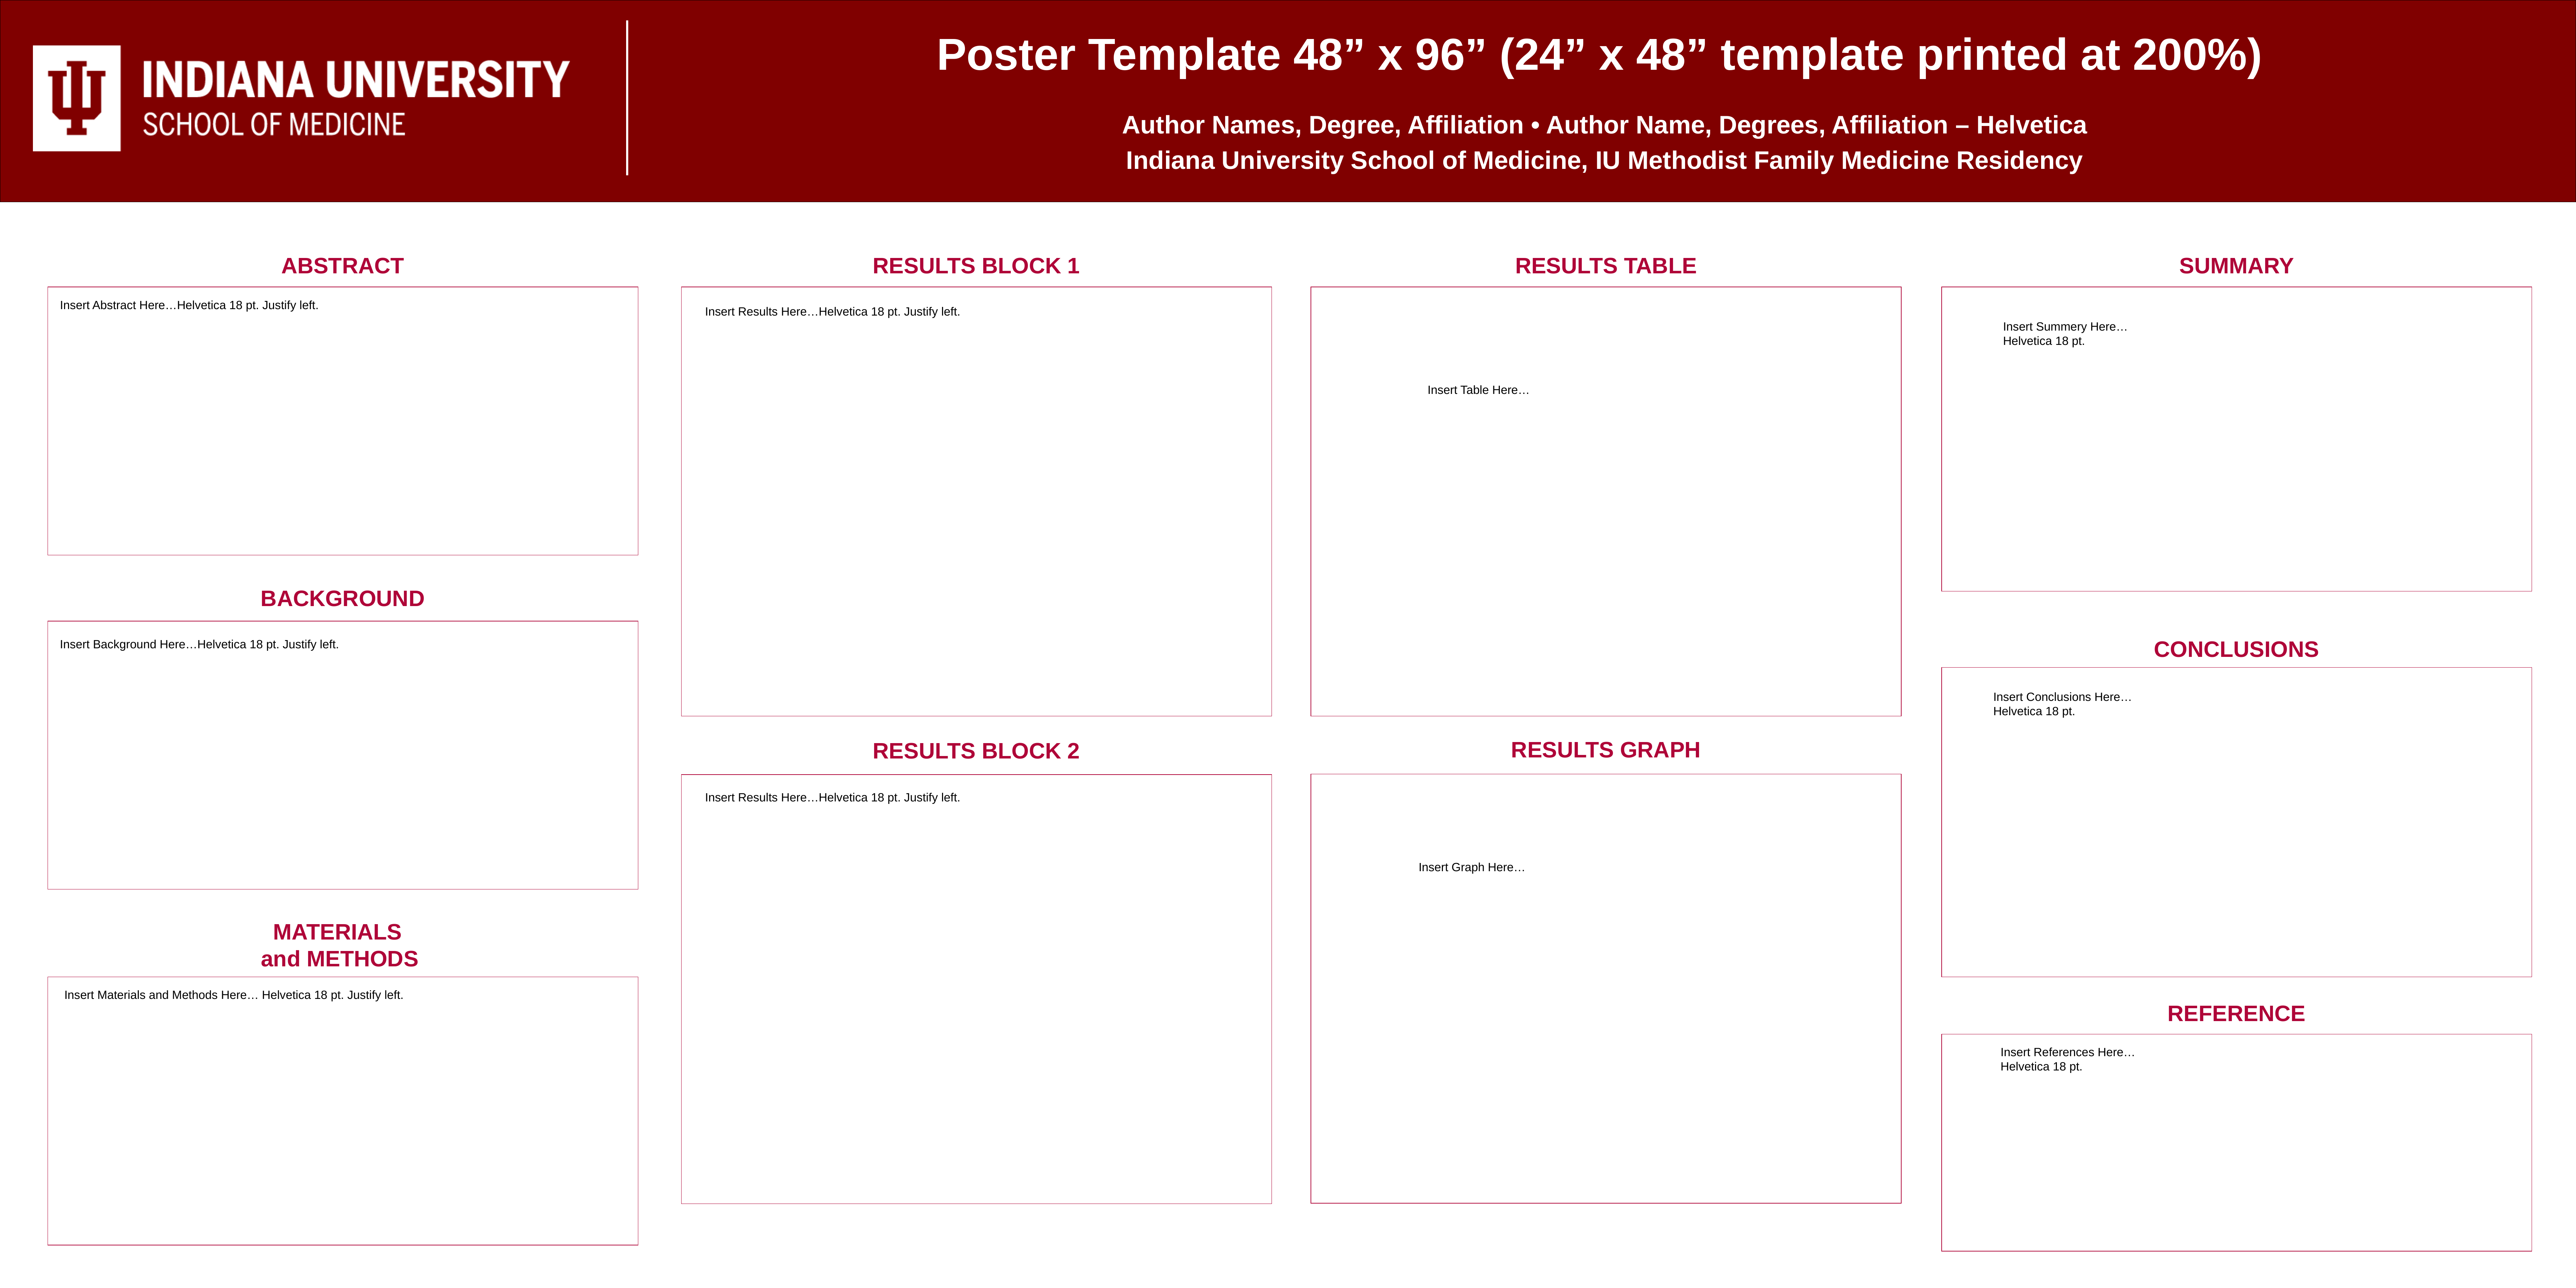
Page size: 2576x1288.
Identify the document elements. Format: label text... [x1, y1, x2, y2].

text_box [48, 977, 638, 1245]
text_box Insert Table Here… [1423, 380, 1748, 399]
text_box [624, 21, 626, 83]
text_box Insert Graph Here… [1414, 857, 1531, 876]
text_box RESULTS BLOCK 1 [868, 249, 1085, 280]
text_box Poster Template 48” x 96” (24” x 48” template printed at 200%) [628, 21, 2576, 83]
text_box Insert References Here… Helvetica 18 pt. [1996, 1042, 2141, 1075]
text_box [1941, 287, 2532, 591]
text_box Insert Results Here…Helvetica 18 pt. Justify left. [693, 782, 1061, 811]
text_box SUMMARY [2175, 249, 2299, 280]
text_box Insert Materials and Methods Here… Helvetica 18 pt. Justify left. [59, 985, 433, 1024]
text_box Insert Summery Here… Helvetica 18 pt. [1998, 316, 2133, 350]
text_box [0, 0, 2576, 202]
text_box [48, 621, 638, 889]
text_box Insert Results Here…Helvetica 18 pt. Justify left. [693, 297, 1061, 326]
text_box RESULTS BLOCK 2 [868, 734, 1085, 766]
text_box [1311, 774, 1902, 1204]
text_box Insert Background Here…Helvetica 18 pt. Justify left. [55, 634, 429, 674]
text_box [681, 287, 1272, 716]
text_box [1311, 287, 1902, 716]
text_box RESULTS GRAPH [1506, 733, 1706, 765]
text_box Insert Conclusions Here… Helvetica 18 pt. [1989, 687, 2137, 720]
text_box Author Names, Degree, Affiliation • Author Name, Degrees, Affiliation – Helvetica Indiana University School of Medicine, IU Methodist Family Medicine Residency [818, 106, 2392, 208]
text_box [1941, 1034, 2532, 1252]
text_box Insert Abstract Here…Helvetica 18 pt. Justify left. [55, 295, 423, 314]
text_box MATERIALS and METHODS [256, 914, 430, 974]
text_box RESULTS TABLE [1510, 249, 1702, 280]
text_box [1941, 667, 2532, 977]
text_box BACKGROUND [256, 581, 430, 613]
text_box [681, 774, 1272, 1204]
text_box REFERENCE [2163, 996, 2311, 1028]
picture [33, 45, 570, 151]
text_box CONCLUSIONS [2149, 632, 2324, 664]
text_box ABSTRACT [276, 249, 410, 280]
text_box [48, 287, 638, 555]
